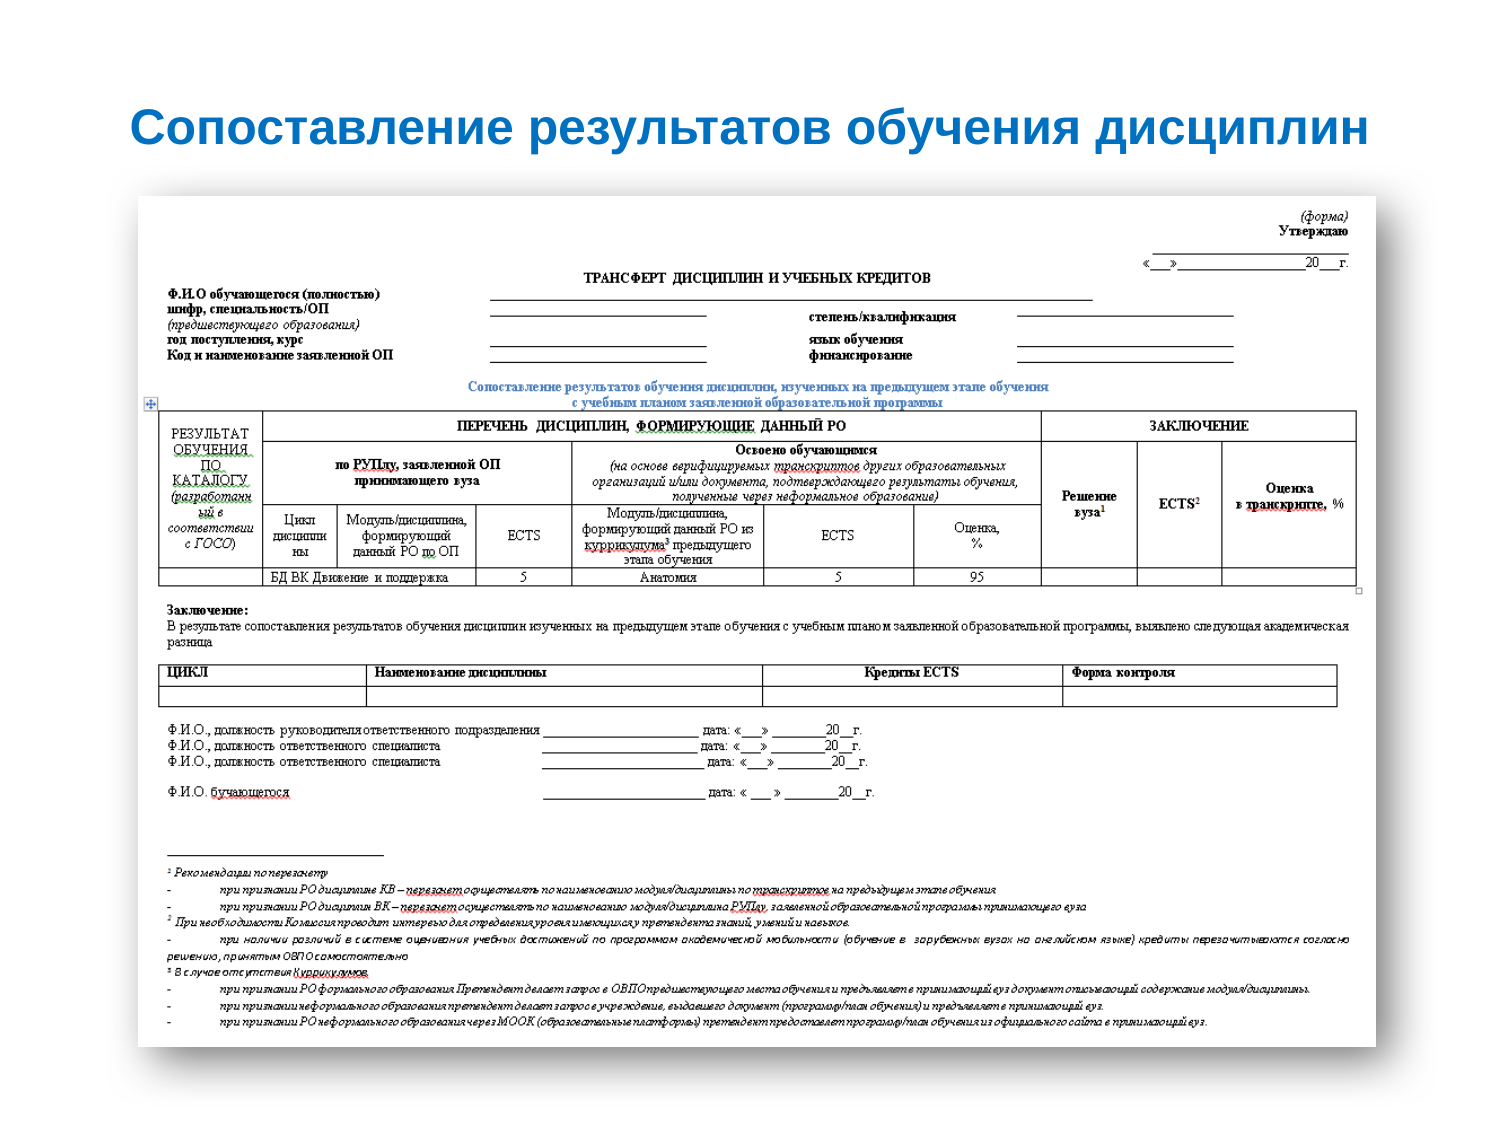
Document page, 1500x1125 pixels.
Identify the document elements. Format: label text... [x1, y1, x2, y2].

picture [138, 195, 1377, 1047]
title Сопоставление результатов обучения дисциплин [75, 30, 1425, 219]
